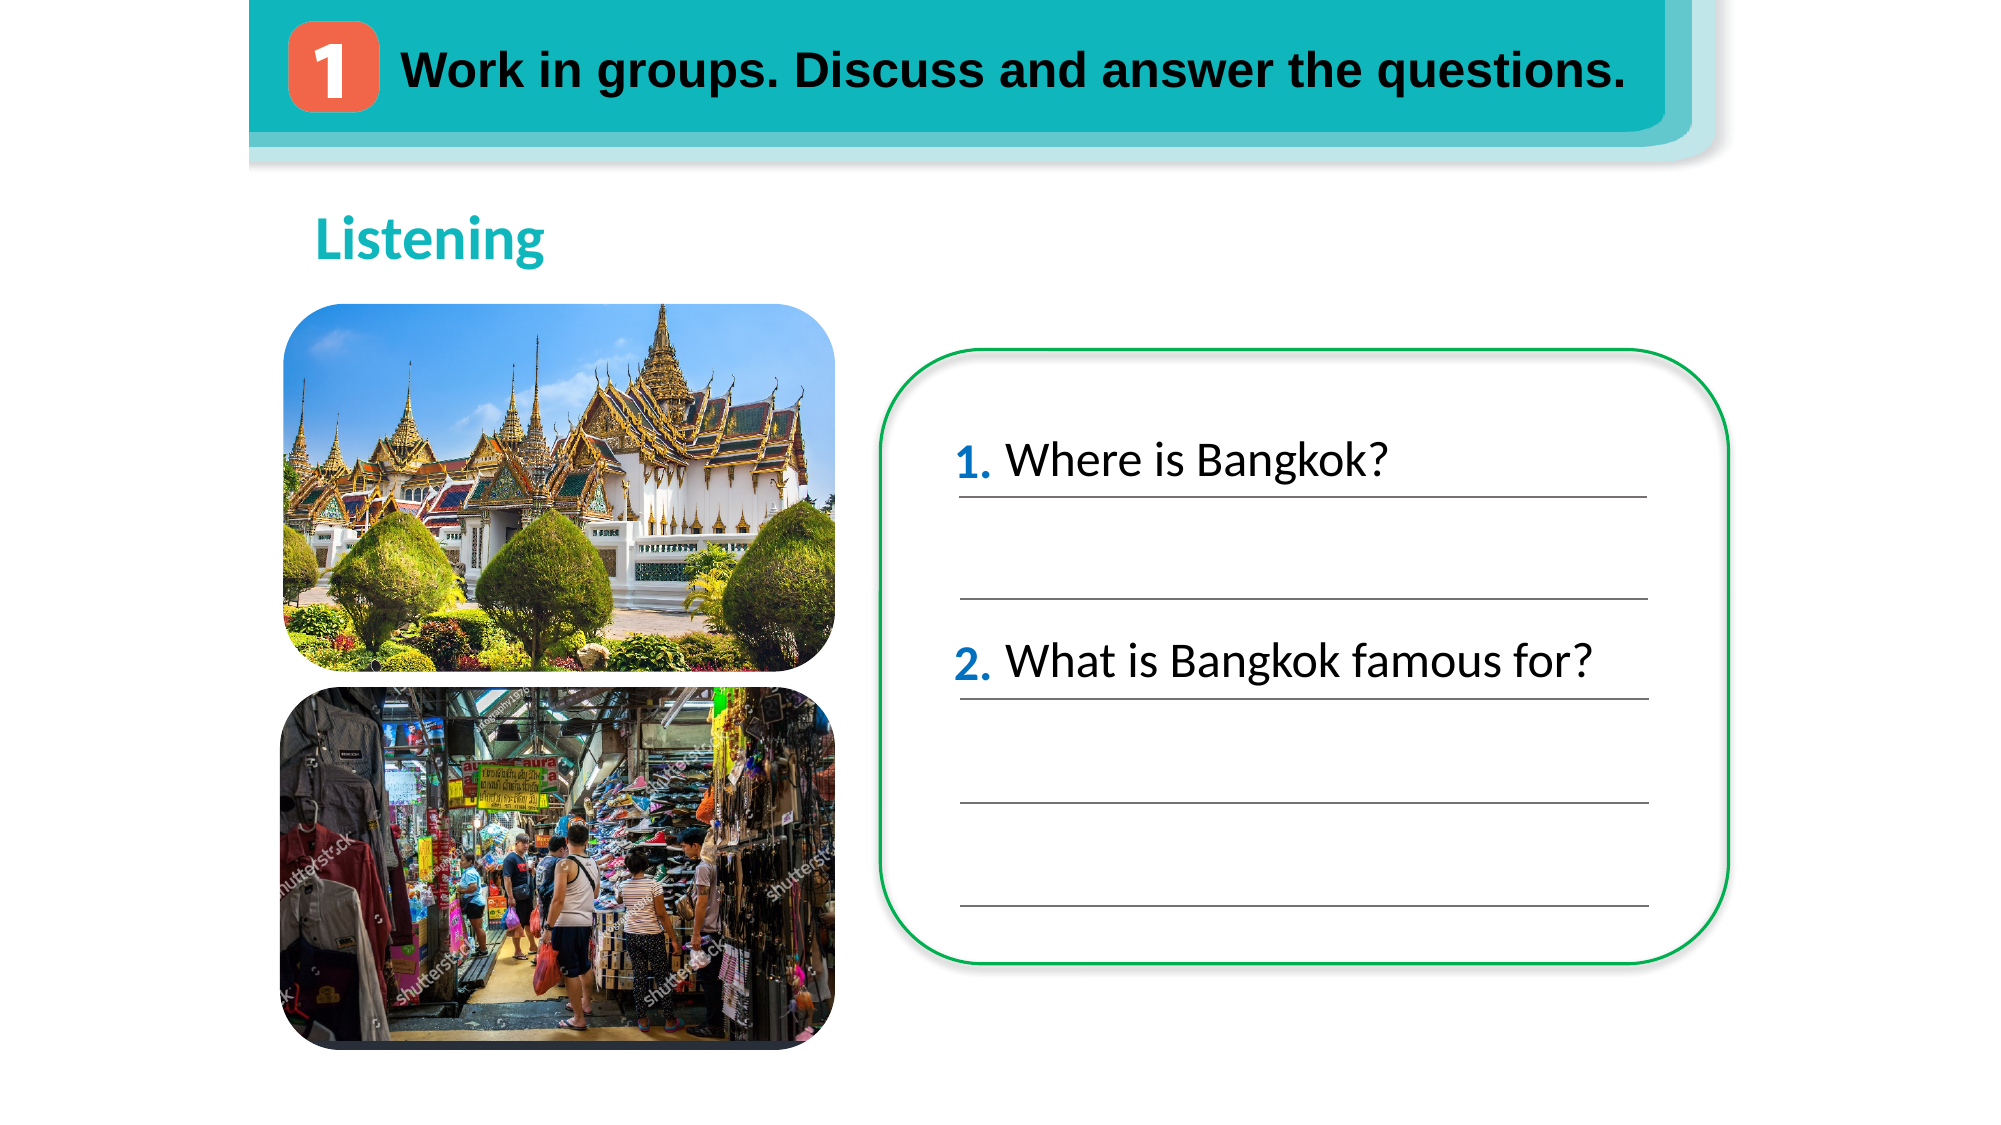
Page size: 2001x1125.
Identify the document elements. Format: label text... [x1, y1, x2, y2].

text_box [939, 620, 1797, 700]
picture [279, 687, 836, 1050]
picture [249, 0, 1750, 181]
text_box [939, 418, 1797, 498]
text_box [880, 349, 1729, 964]
text_box Listening [300, 189, 768, 280]
picture [283, 303, 836, 672]
